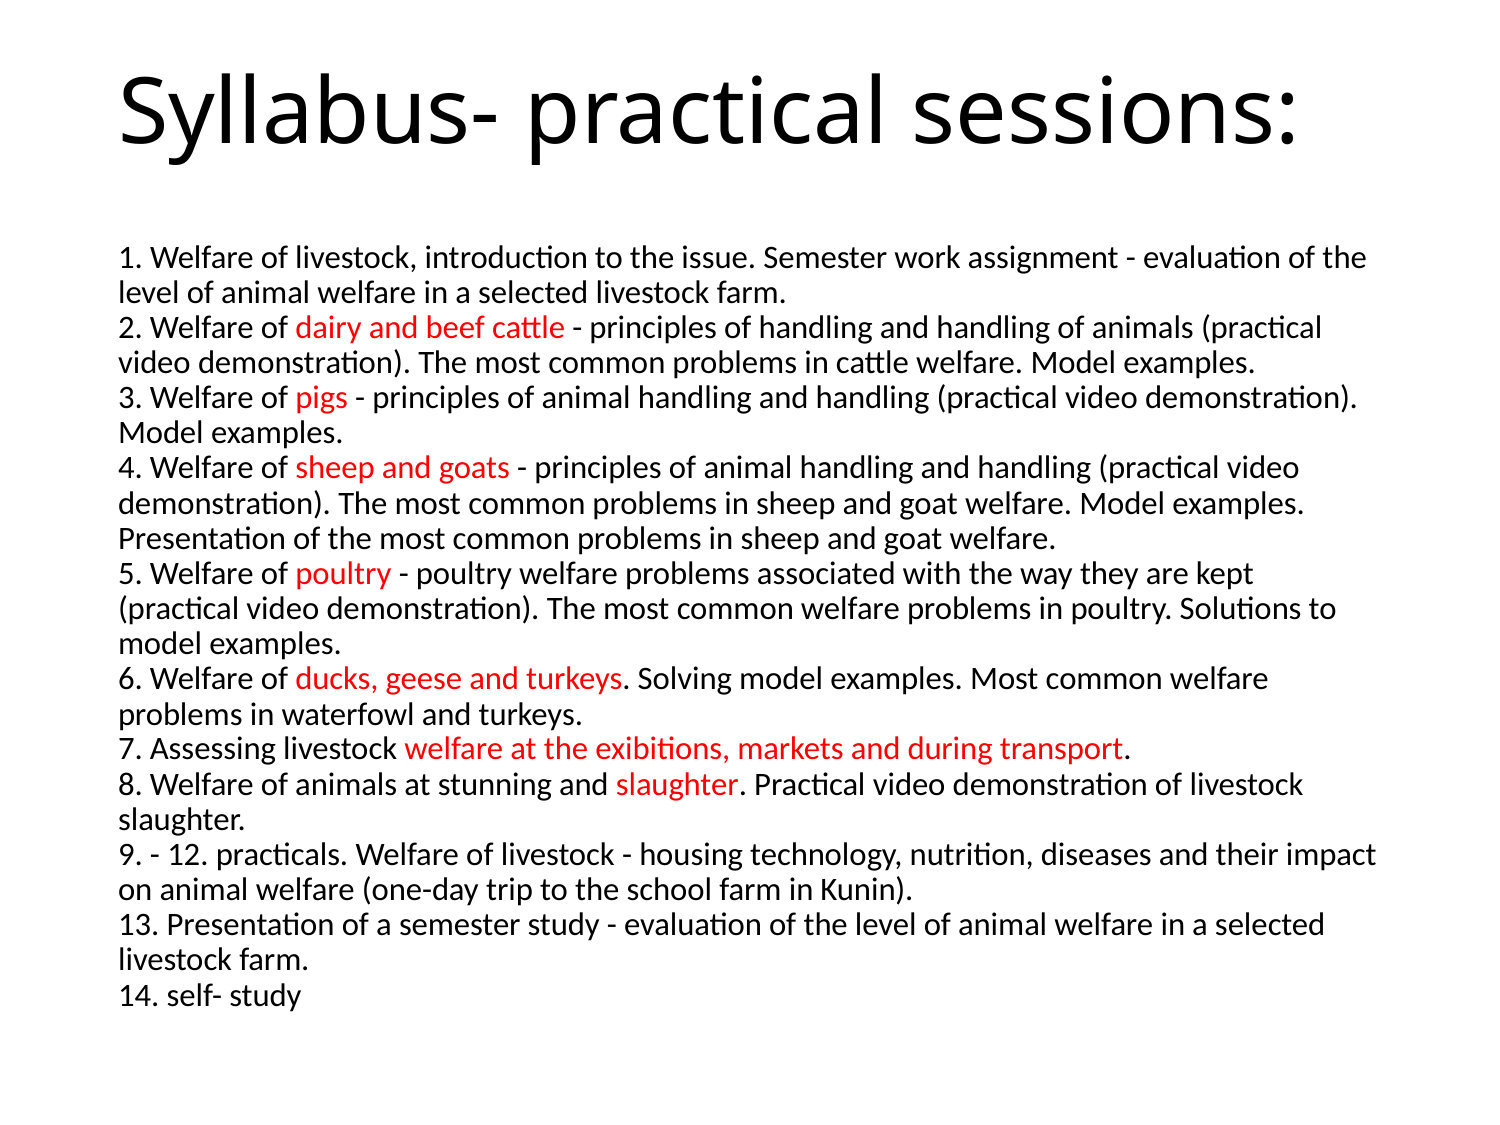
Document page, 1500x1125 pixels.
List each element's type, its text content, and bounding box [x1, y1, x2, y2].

title Syllabus- practical sessions: [103, 59, 1397, 232]
list 1. Welfare of livestock, introduction to the issue. Semester work assignment - evaluation of the level of animal welfare in a selected livestock farm. 2. Welfare of dairy and beef cattle - principles of handling and handling of animals (practical video demonstration). The most common problems in cattle welfare. Model examples. 3. Welfare of pigs - principles of animal handling and handling (practical video demonstration). Model examples. 4. Welfare of sheep and goats - principles of animal handling and handling (practical video demonstration). The most common problems in sheep and goat welfare. Model examples. Presentation of the most common problems in sheep and goat welfare. 5. Welfare of poultry - poultry welfare problems associated with the way they are kept (practical video demonstration). The most common welfare problems in poultry. Solutions to model examples. 6. Welfare of ducks, geese and turkeys. Solving model examples. Most common welfare problems in waterfowl and turkeys. 7. Assessing livestock welfare at the exibitions, markets and during transport. 8. Welfare of animals at stunning and slaughter. Practical video demonstration of livestock slaughter. 9. - 12. practicals. Welfare of livestock - housing technology, nutrition, diseases and their impact on animal welfare (one-day trip to the school farm in Kunin). 13. Presentation of a semester study - evaluation of the level of animal welfare in a selected livestock farm. 14. self- study [103, 232, 1397, 1034]
